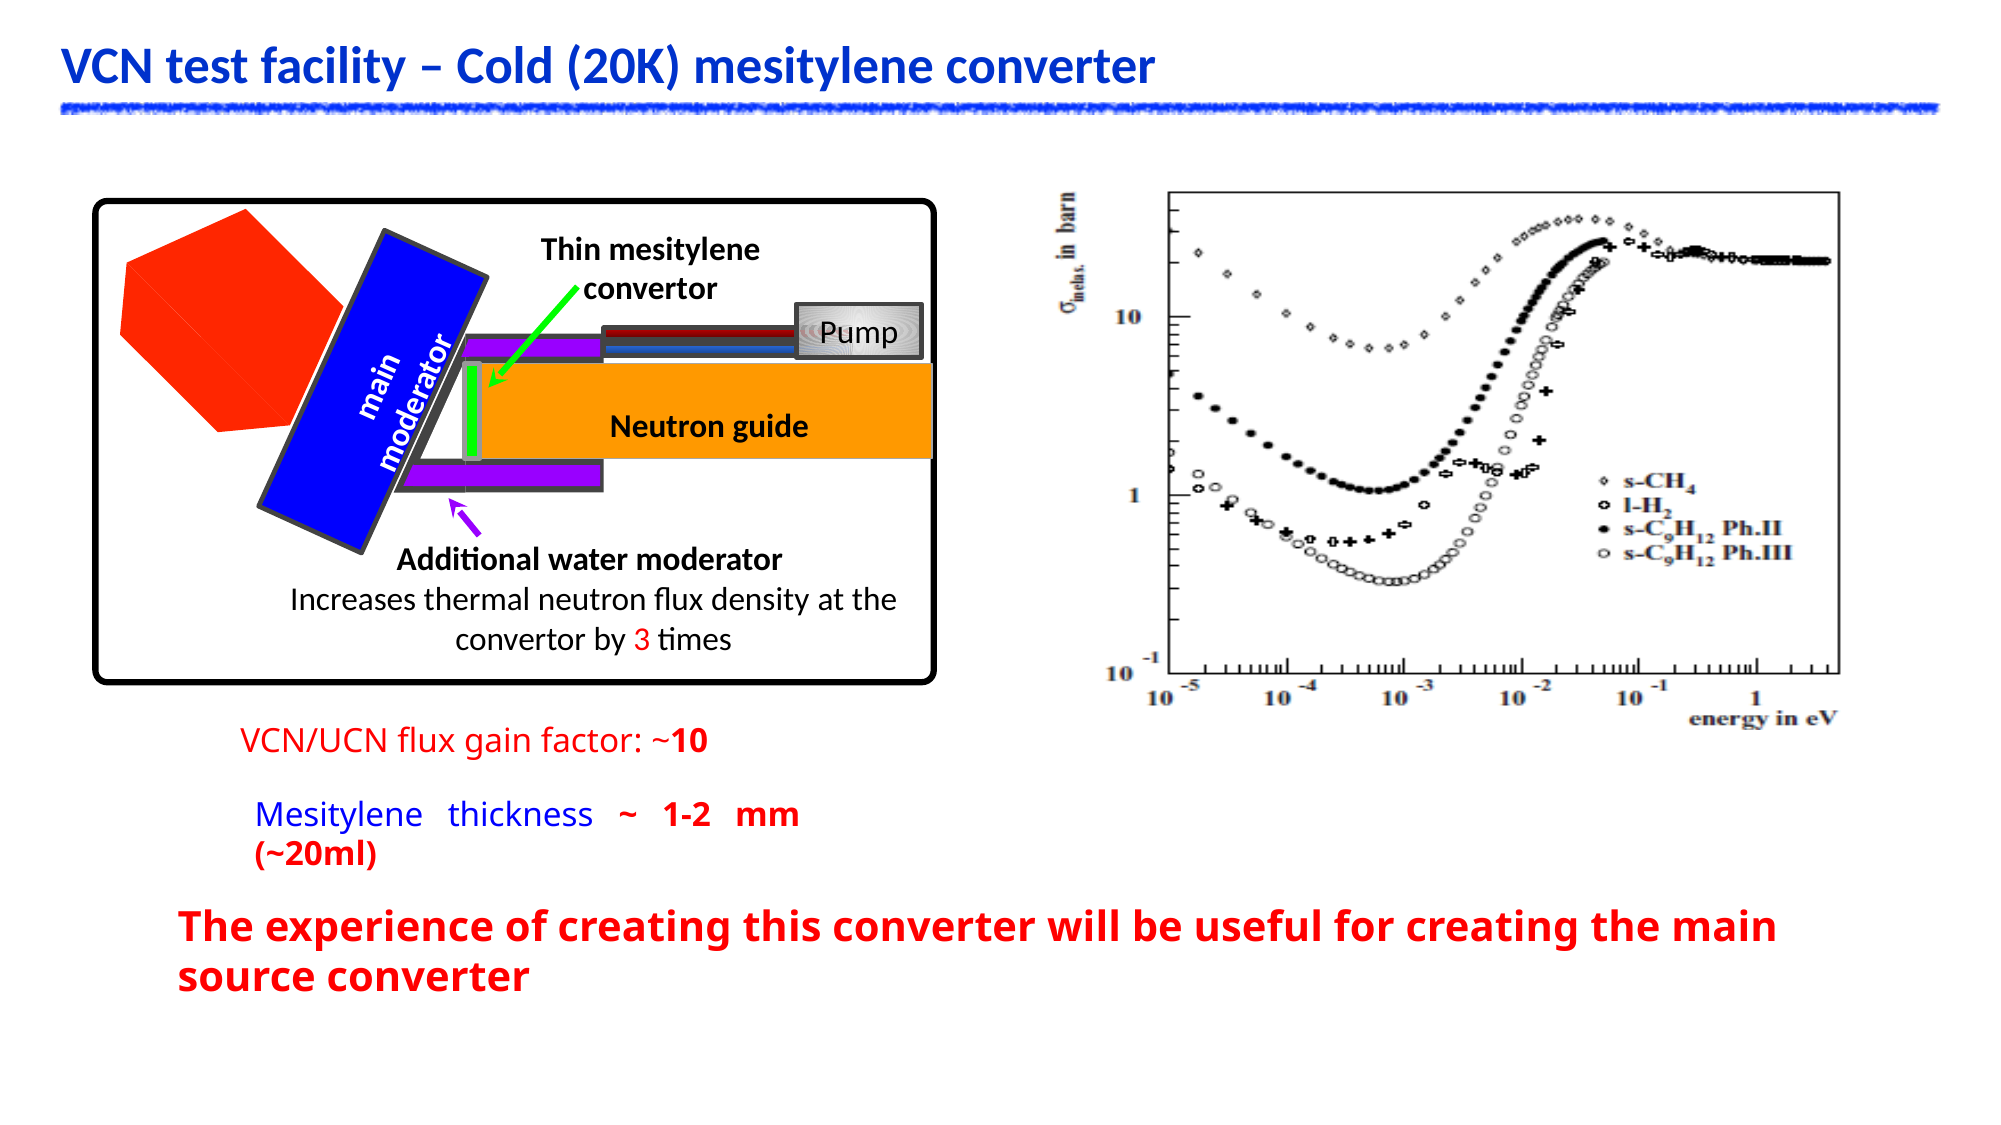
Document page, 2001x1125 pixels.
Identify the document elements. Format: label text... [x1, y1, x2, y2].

text_box VCN test facility – Cold (20K) mesitylene converter [53, 22, 1681, 101]
text_box VCN/UCN flux gain factor: ~10 [232, 712, 730, 807]
text_box Mesitylene thickness ~ 1-2 mm (~20ml) [239, 785, 816, 880]
picture [53, 101, 1947, 115]
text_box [86, 181, 935, 683]
text_box The experience of creating this converter will be useful for creating the main source converter [157, 879, 1945, 1020]
picture [1043, 181, 1857, 730]
